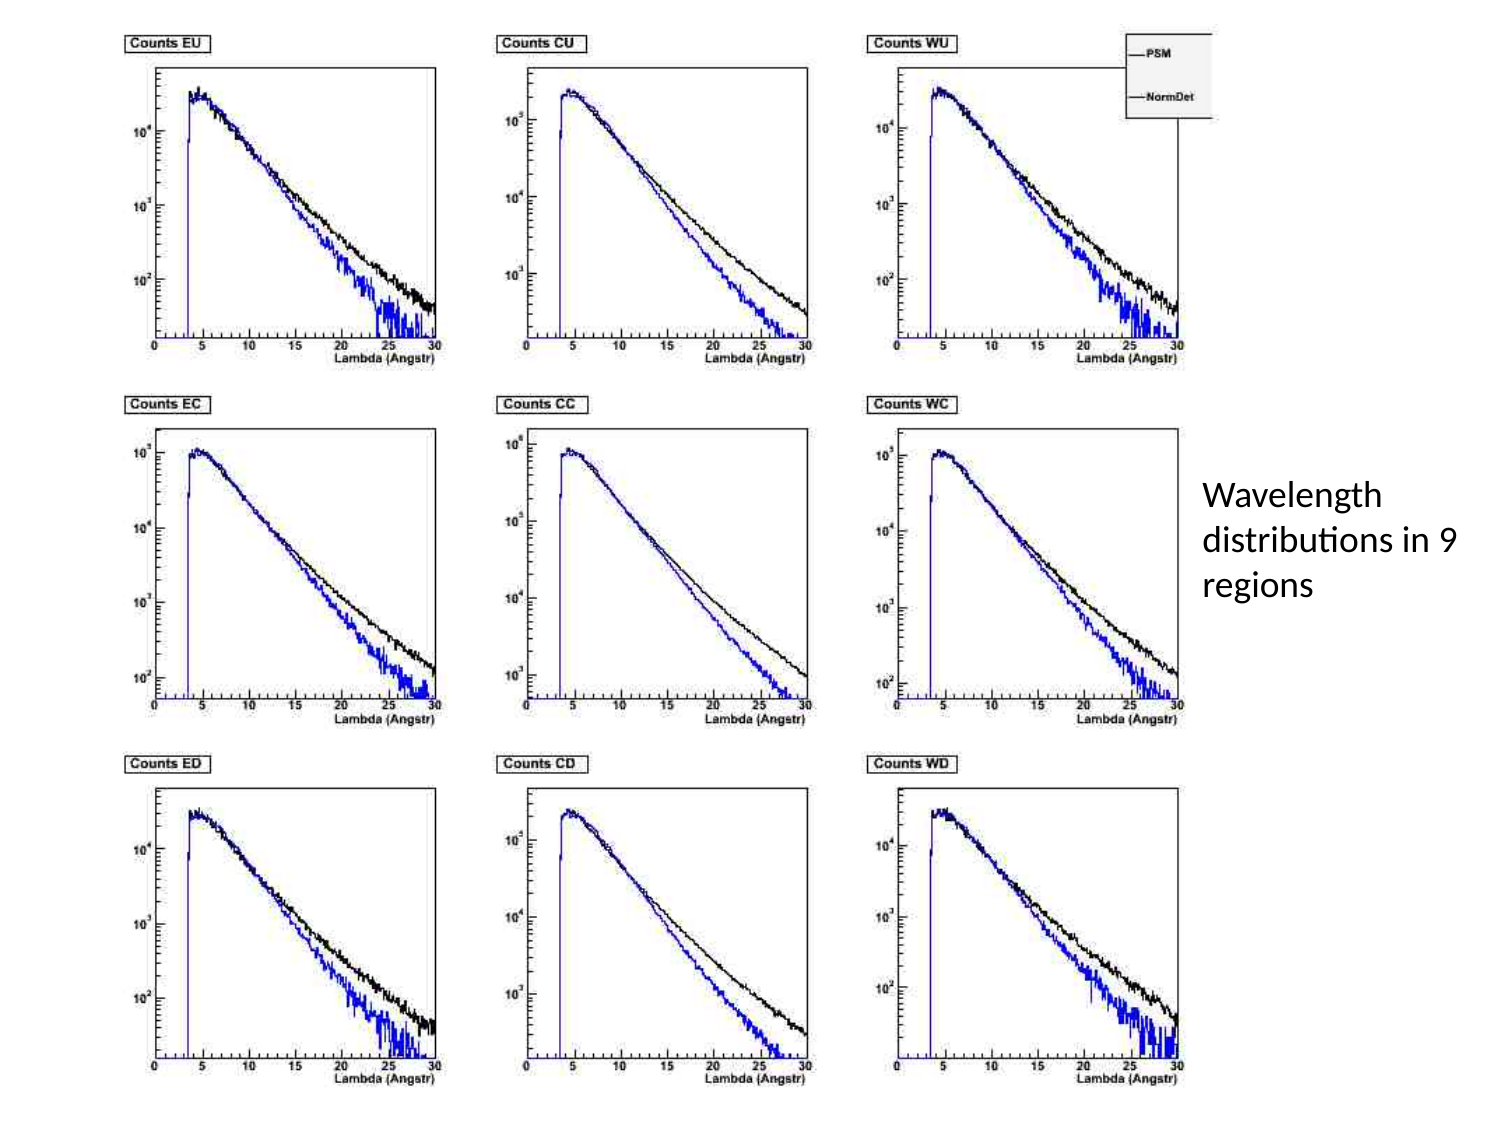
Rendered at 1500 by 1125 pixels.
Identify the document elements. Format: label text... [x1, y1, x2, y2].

list Wavelength distributions in 9 regions [1229, 462, 1500, 613]
picture [112, 24, 1226, 1105]
